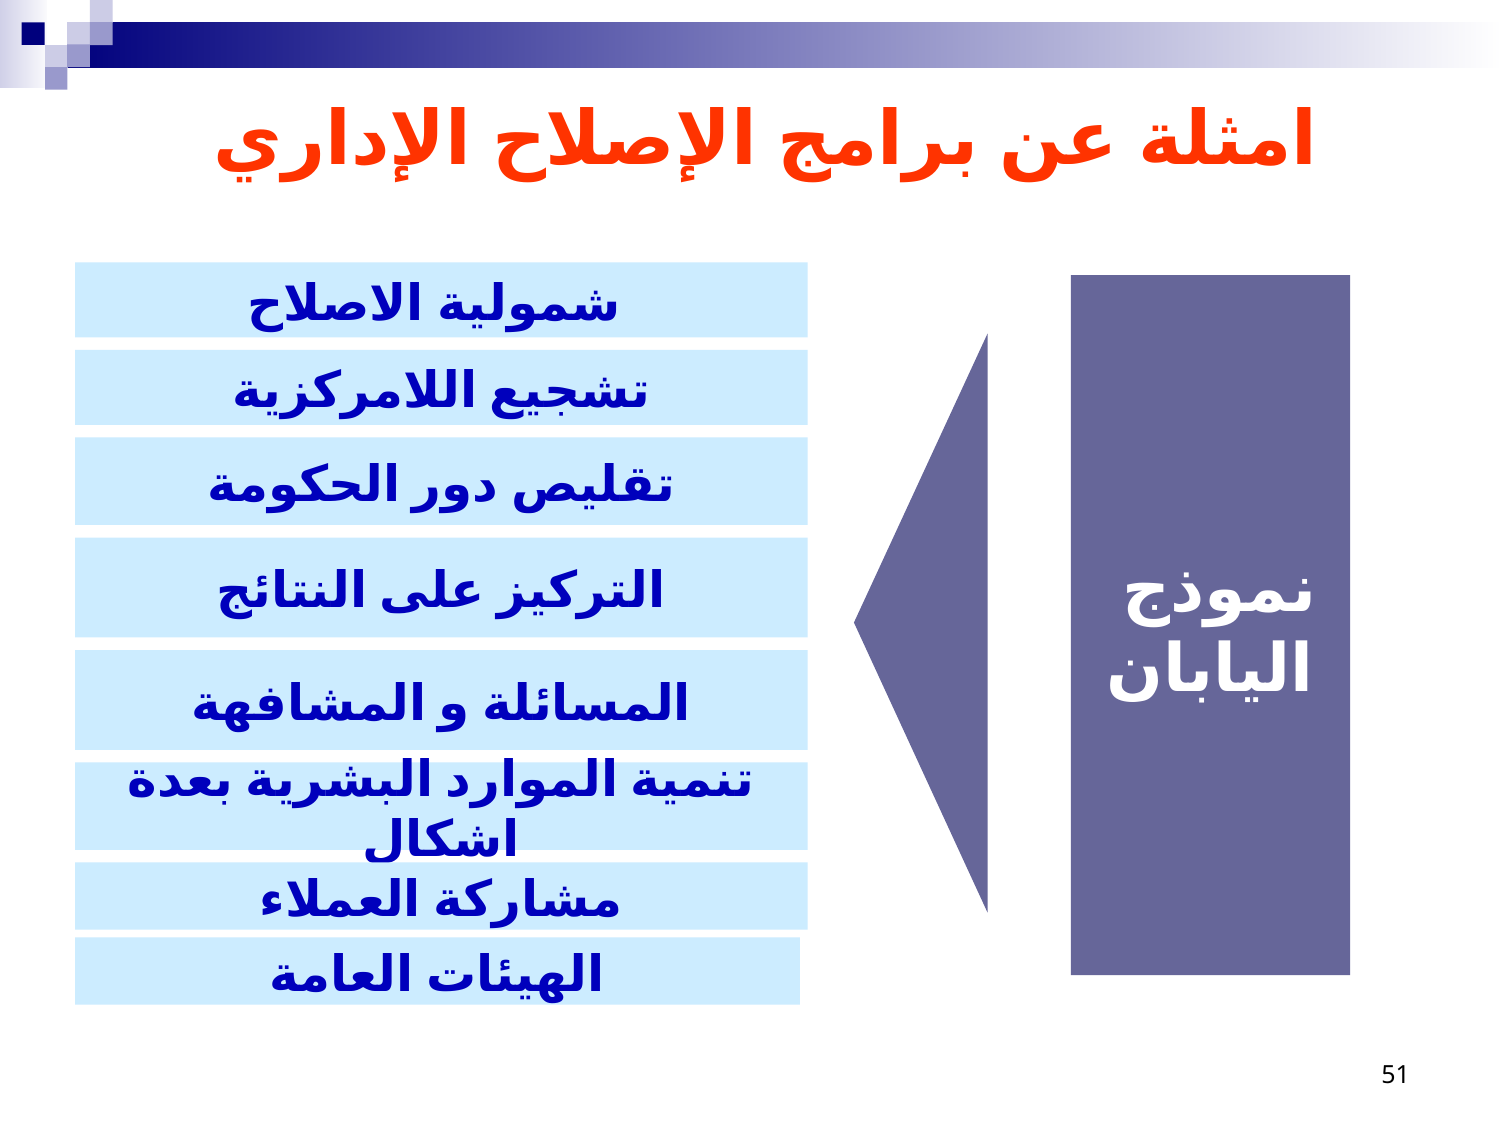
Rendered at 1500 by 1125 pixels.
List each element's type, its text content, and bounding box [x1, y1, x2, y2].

text_box التركيز على النتائج [75, 537, 808, 638]
text_box [853, 333, 988, 913]
text_box الهيئات العامة [75, 937, 800, 1005]
text_box نموذج اليابان [1070, 275, 1351, 976]
text_box امثلة عن برامج الإصلاح الإداري [198, 81, 1333, 187]
text_box المسائلة و المشافهة [75, 650, 808, 750]
slide_number 51 [1074, 1024, 1426, 1101]
text_box مشاركة العملاء [75, 862, 808, 930]
text_box تنمية الموارد البشرية بعدة اشكال [75, 762, 808, 850]
text_box تقليص دور الحكومة [75, 437, 808, 525]
text_box تشجيع اللامركزية [75, 349, 808, 425]
text_box شمولية الاصلاح [75, 262, 808, 338]
